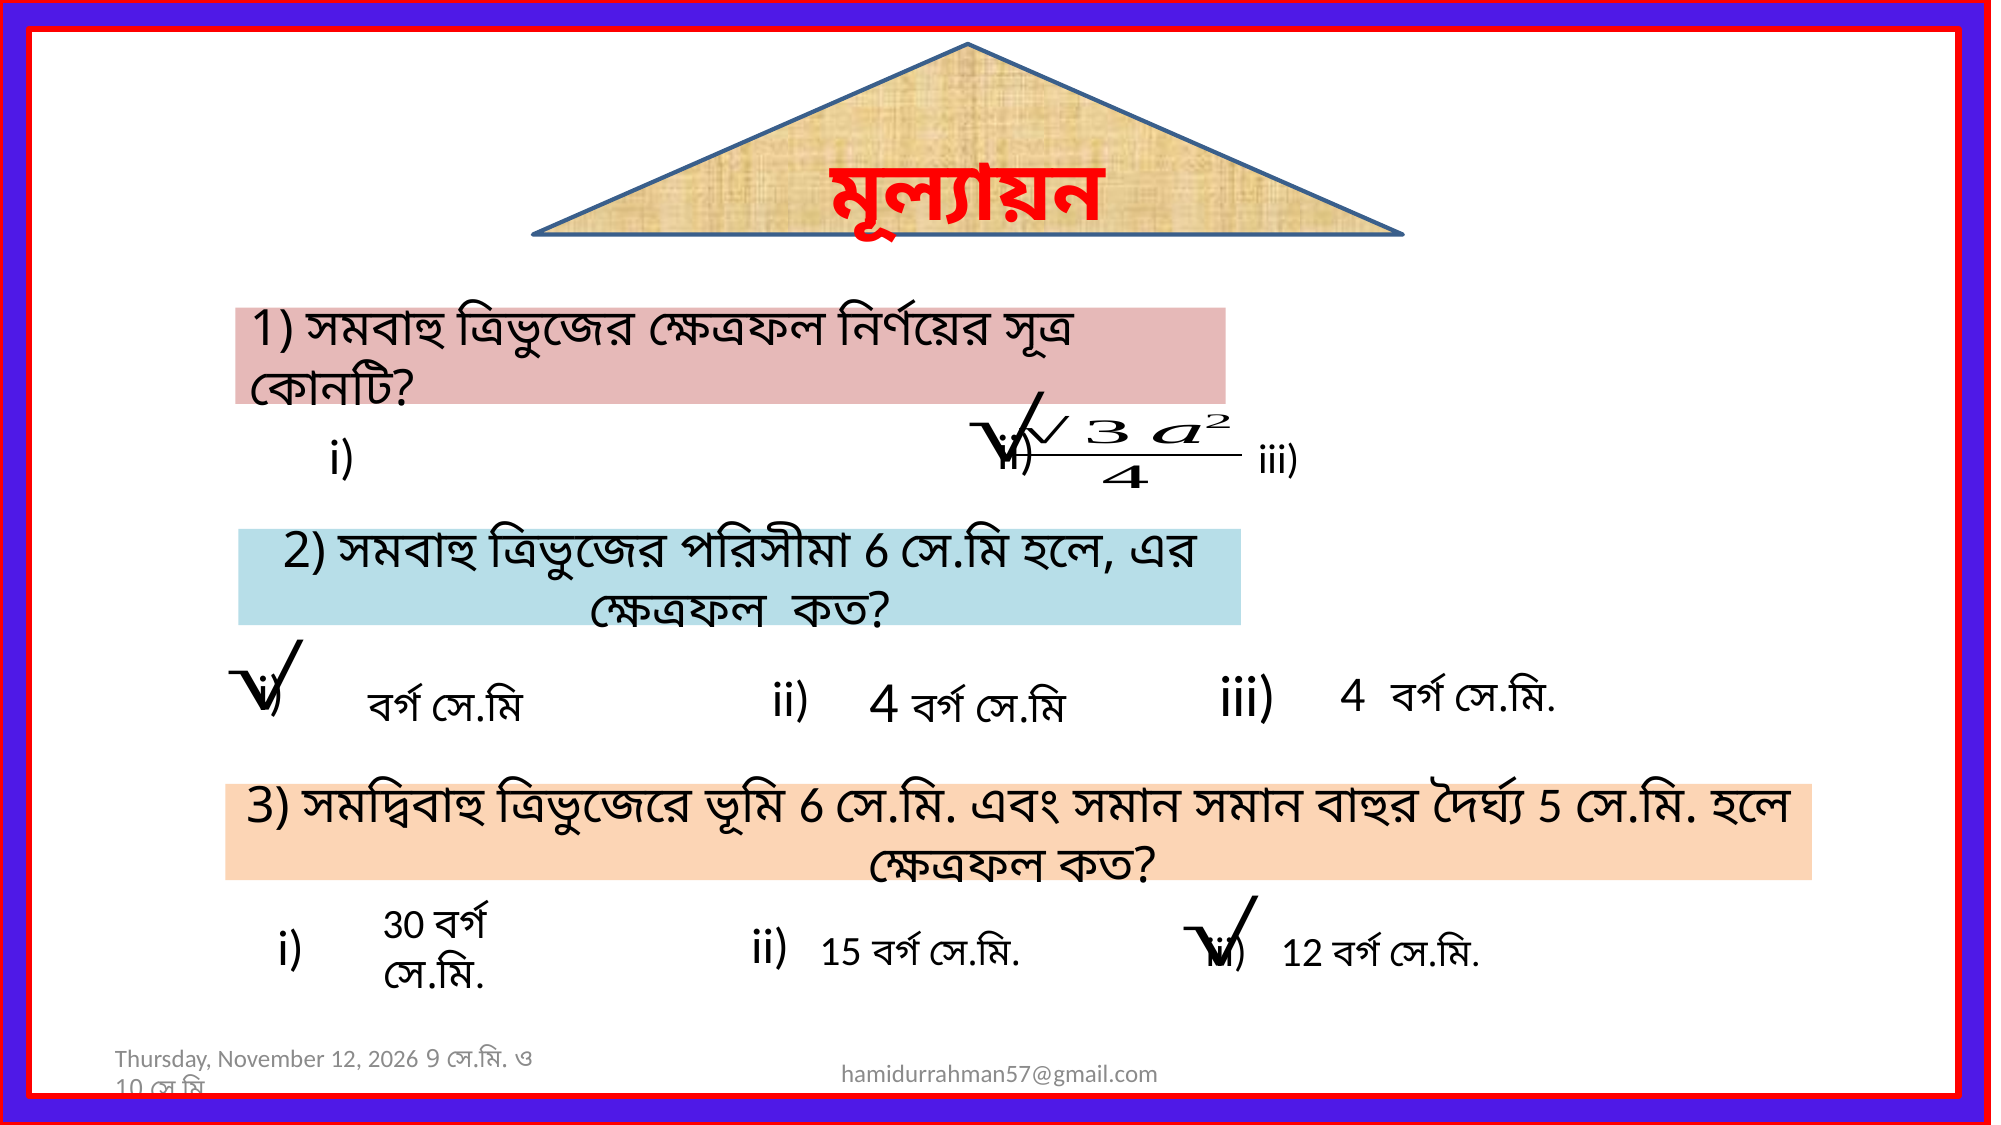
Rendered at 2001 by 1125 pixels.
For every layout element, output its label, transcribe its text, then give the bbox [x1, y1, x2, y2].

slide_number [99, 1042, 567, 1094]
footer hamidurrahman57@gmail.com [683, 1042, 1317, 1094]
text_box মূল্যায়ন [530, 41, 1405, 237]
text_box 3) সমদ্বিবাহু ত্রিভুজেরে ভূমি 6 সে.মি. এবং সমান সমান বাহুর দৈর্ঘ্য 5 সে.মি. হলে ক্ষেত্রফল কত? [223, 782, 1814, 882]
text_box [238, 645, 1601, 734]
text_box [258, 900, 1499, 998]
text_box 1) সমবাহু ত্রিভুজের ক্ষেত্রফল নির্ণয়ের সূত্র কোনটি? [233, 305, 1228, 406]
text_box 2) সমবাহু ত্রিভুজের পরিসীমা 6 সে.মি হলে, এর ক্ষেত্রফল কত? [236, 527, 1243, 627]
text_box [0, 0, 1990, 1125]
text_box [301, 370, 1805, 496]
